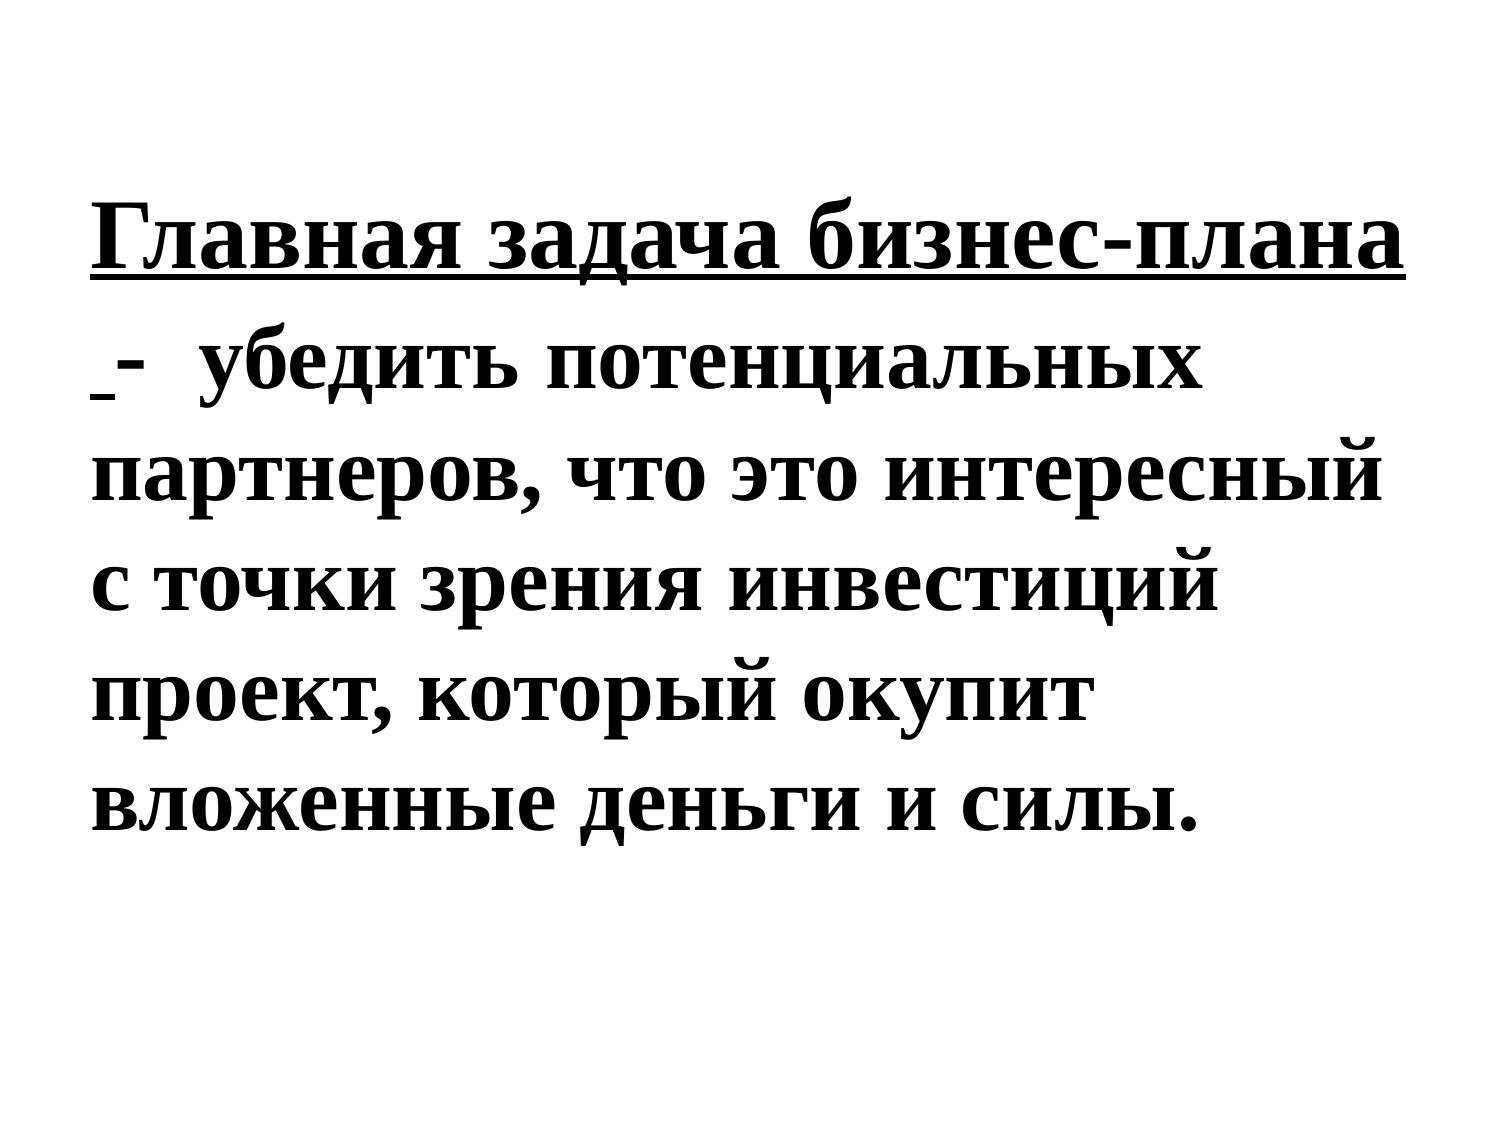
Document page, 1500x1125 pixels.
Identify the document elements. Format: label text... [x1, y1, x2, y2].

title Главная задача бизнес-плана - убедить потенциальных партнеров, что это интересный с точки зрения инвестиций проект, который окупит вложенные деньги и силы. [75, 90, 1436, 976]
